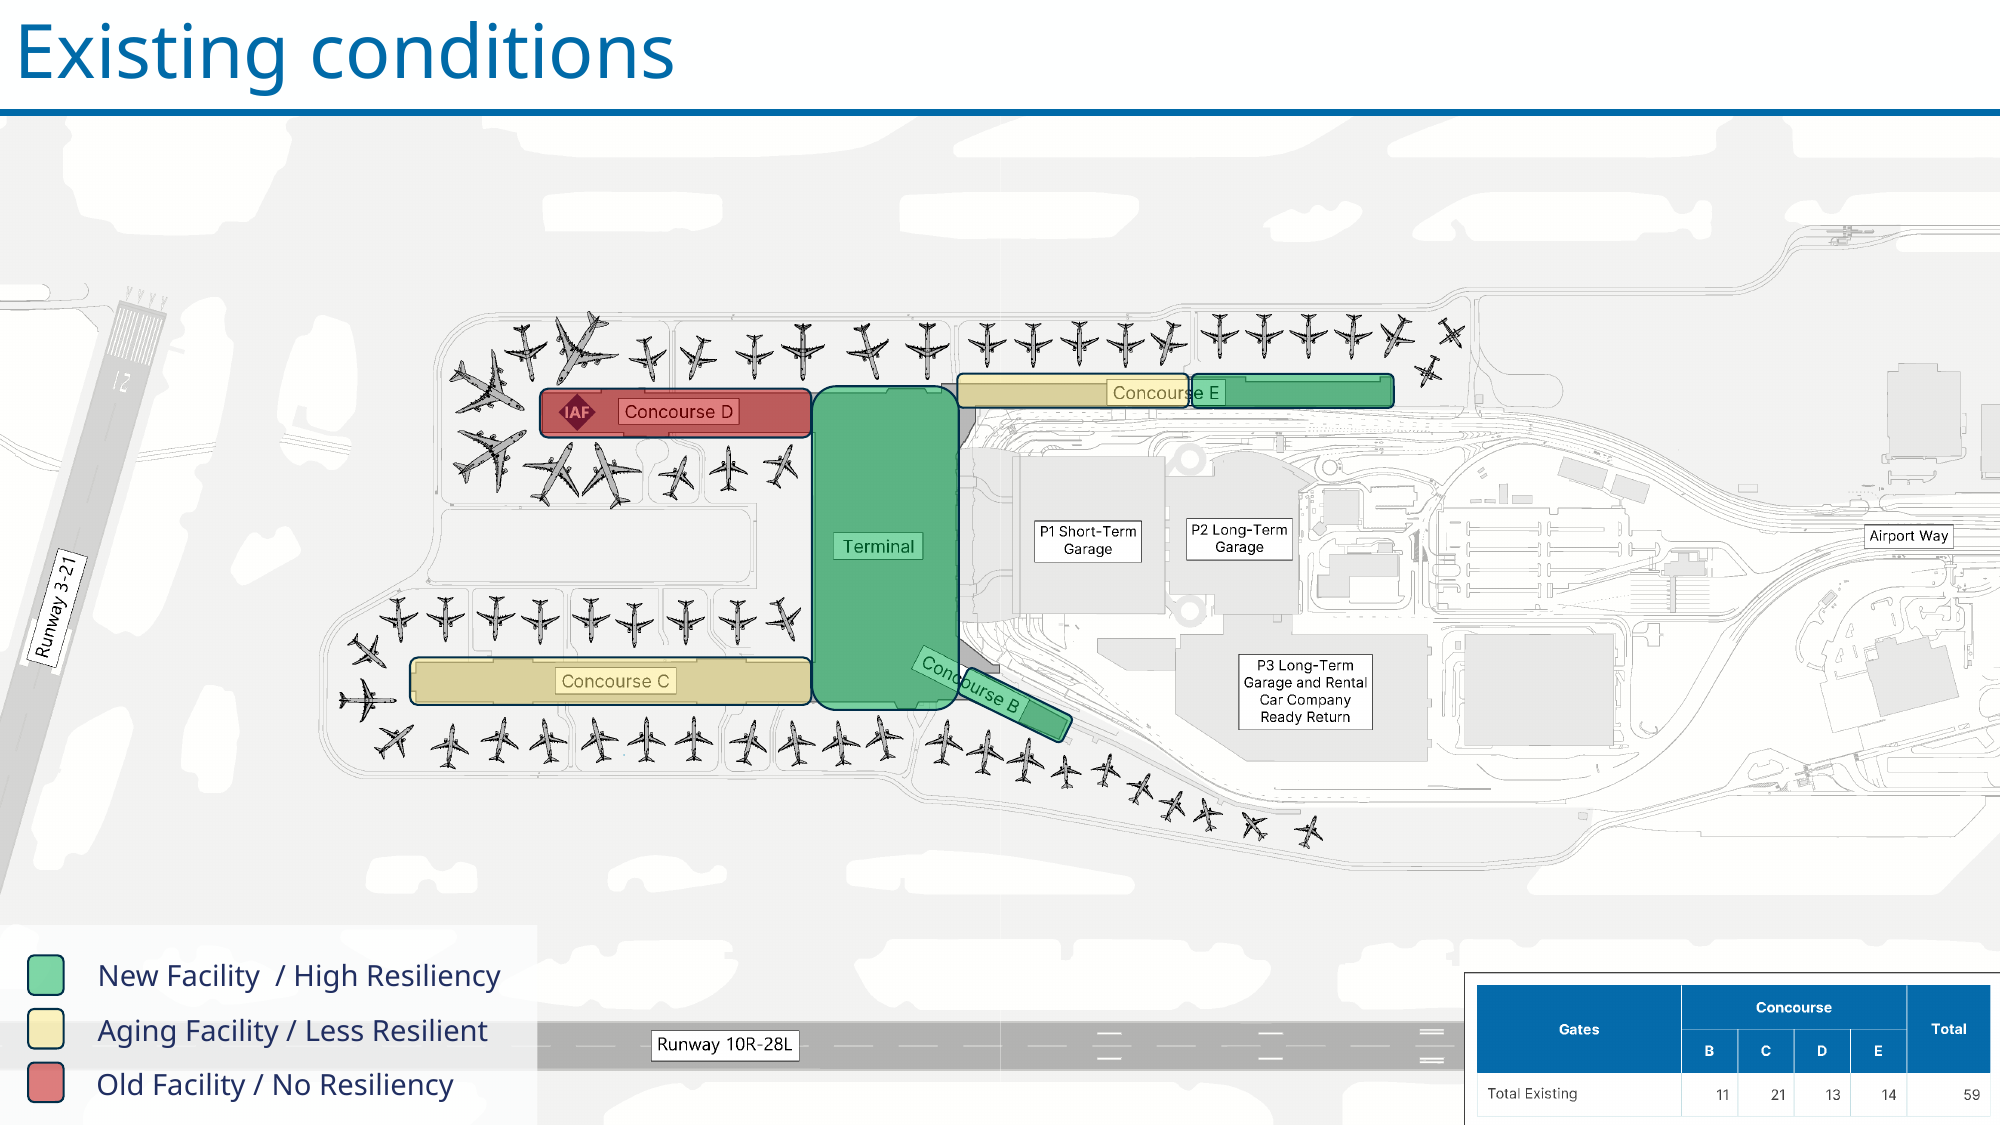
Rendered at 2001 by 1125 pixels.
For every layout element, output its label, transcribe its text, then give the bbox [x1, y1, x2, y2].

picture [0, 113, 2000, 1125]
picture [0, 52, 2000, 112]
text_box Existing conditions [0, 0, 2000, 52]
